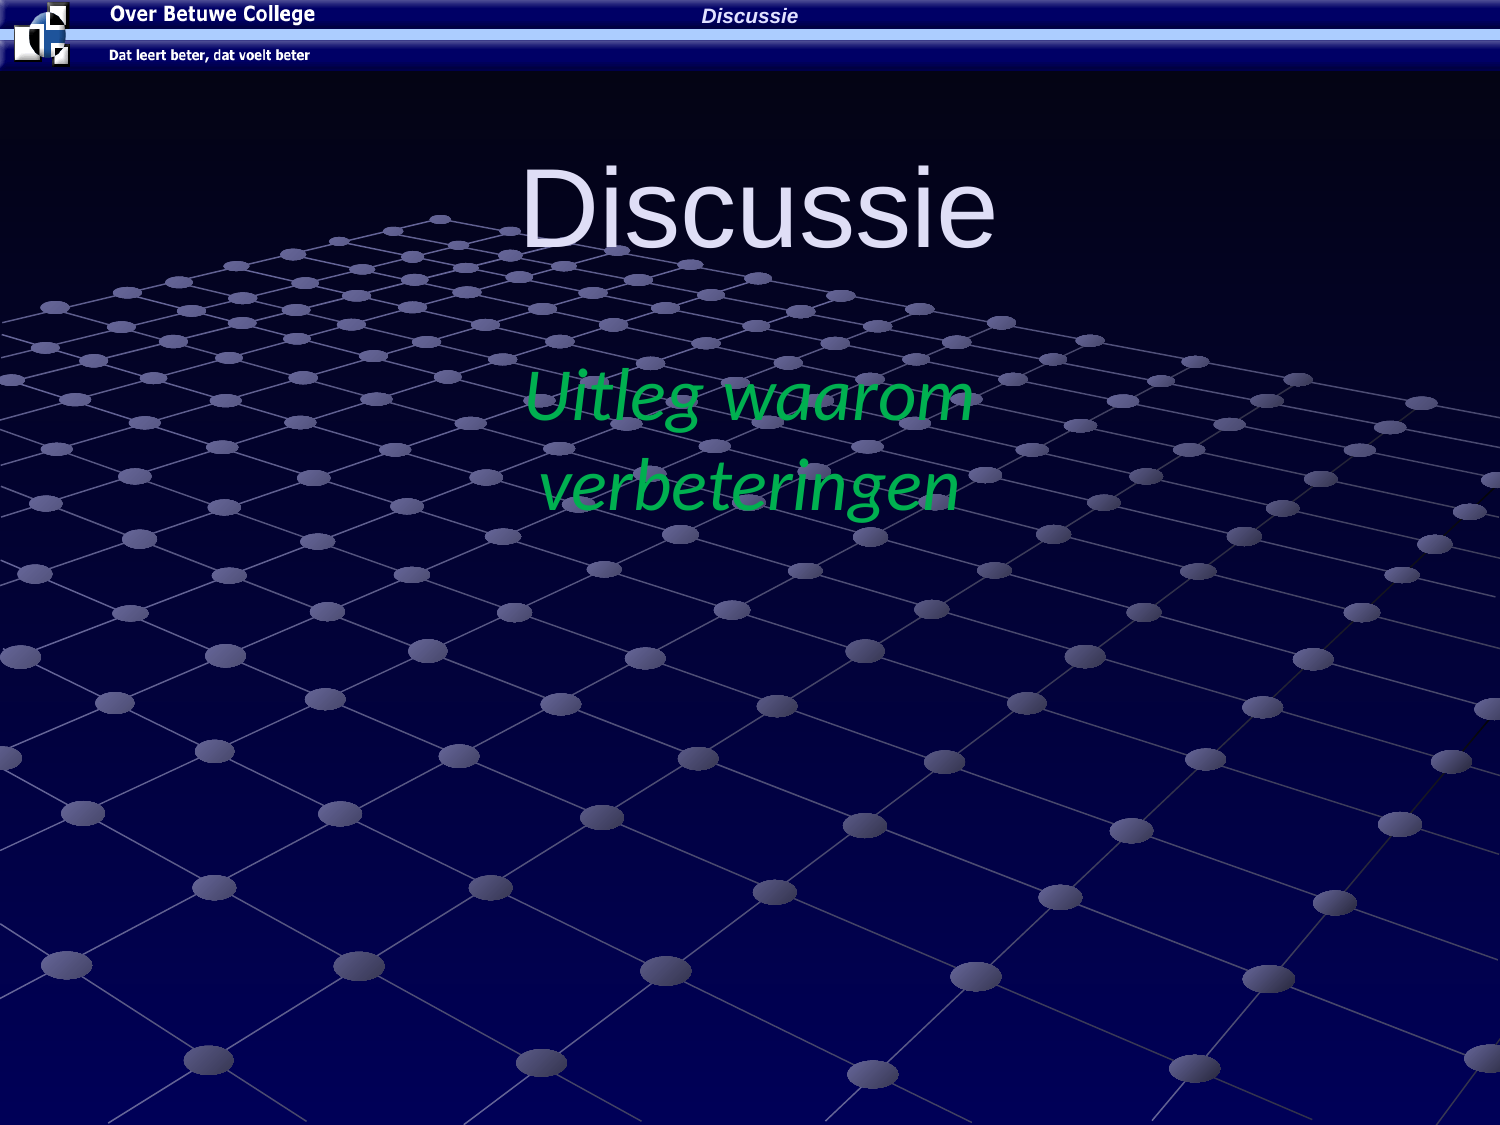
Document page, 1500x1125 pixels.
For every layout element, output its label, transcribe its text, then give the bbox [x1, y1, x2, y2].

picture [0, 0, 1500, 71]
text_box Discussie [17, 90, 1500, 278]
text_box Uitleg waarom verbeteringen [123, 338, 1377, 533]
